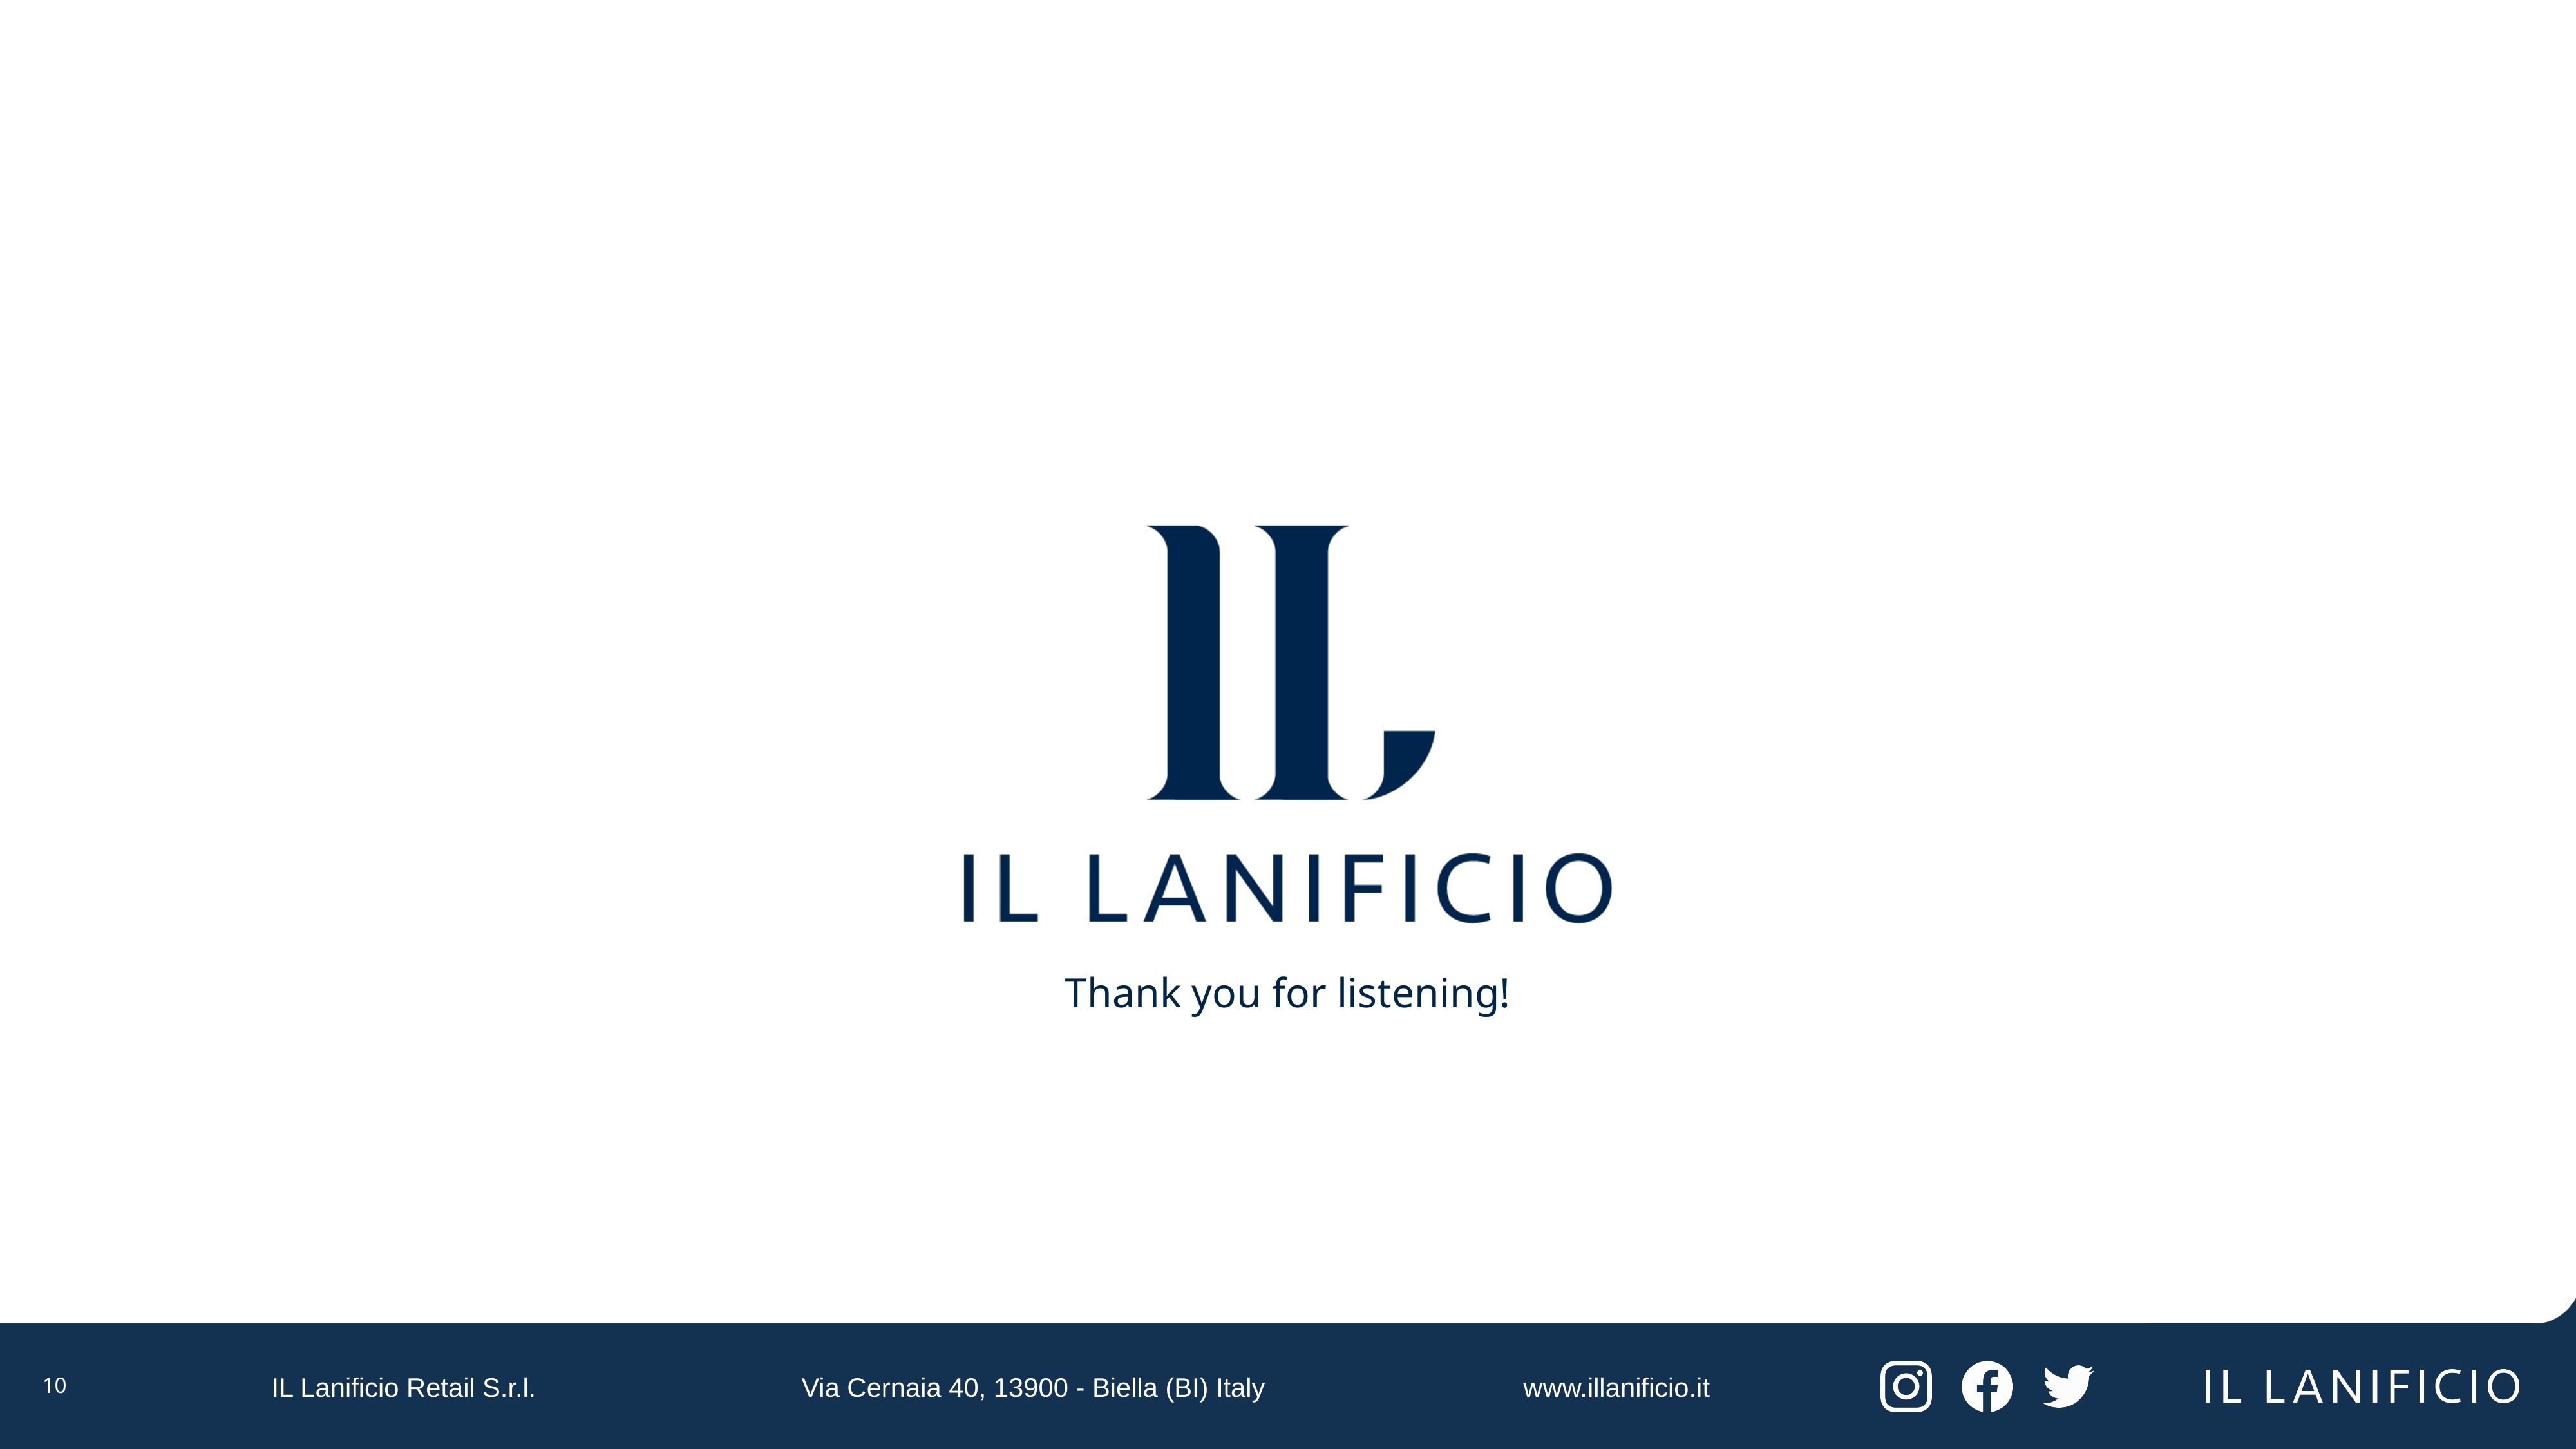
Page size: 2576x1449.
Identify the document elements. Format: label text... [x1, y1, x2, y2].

picture [0, 1287, 2576, 1449]
slide_number 10 [37, 1367, 194, 1406]
picture [793, 231, 1782, 1218]
